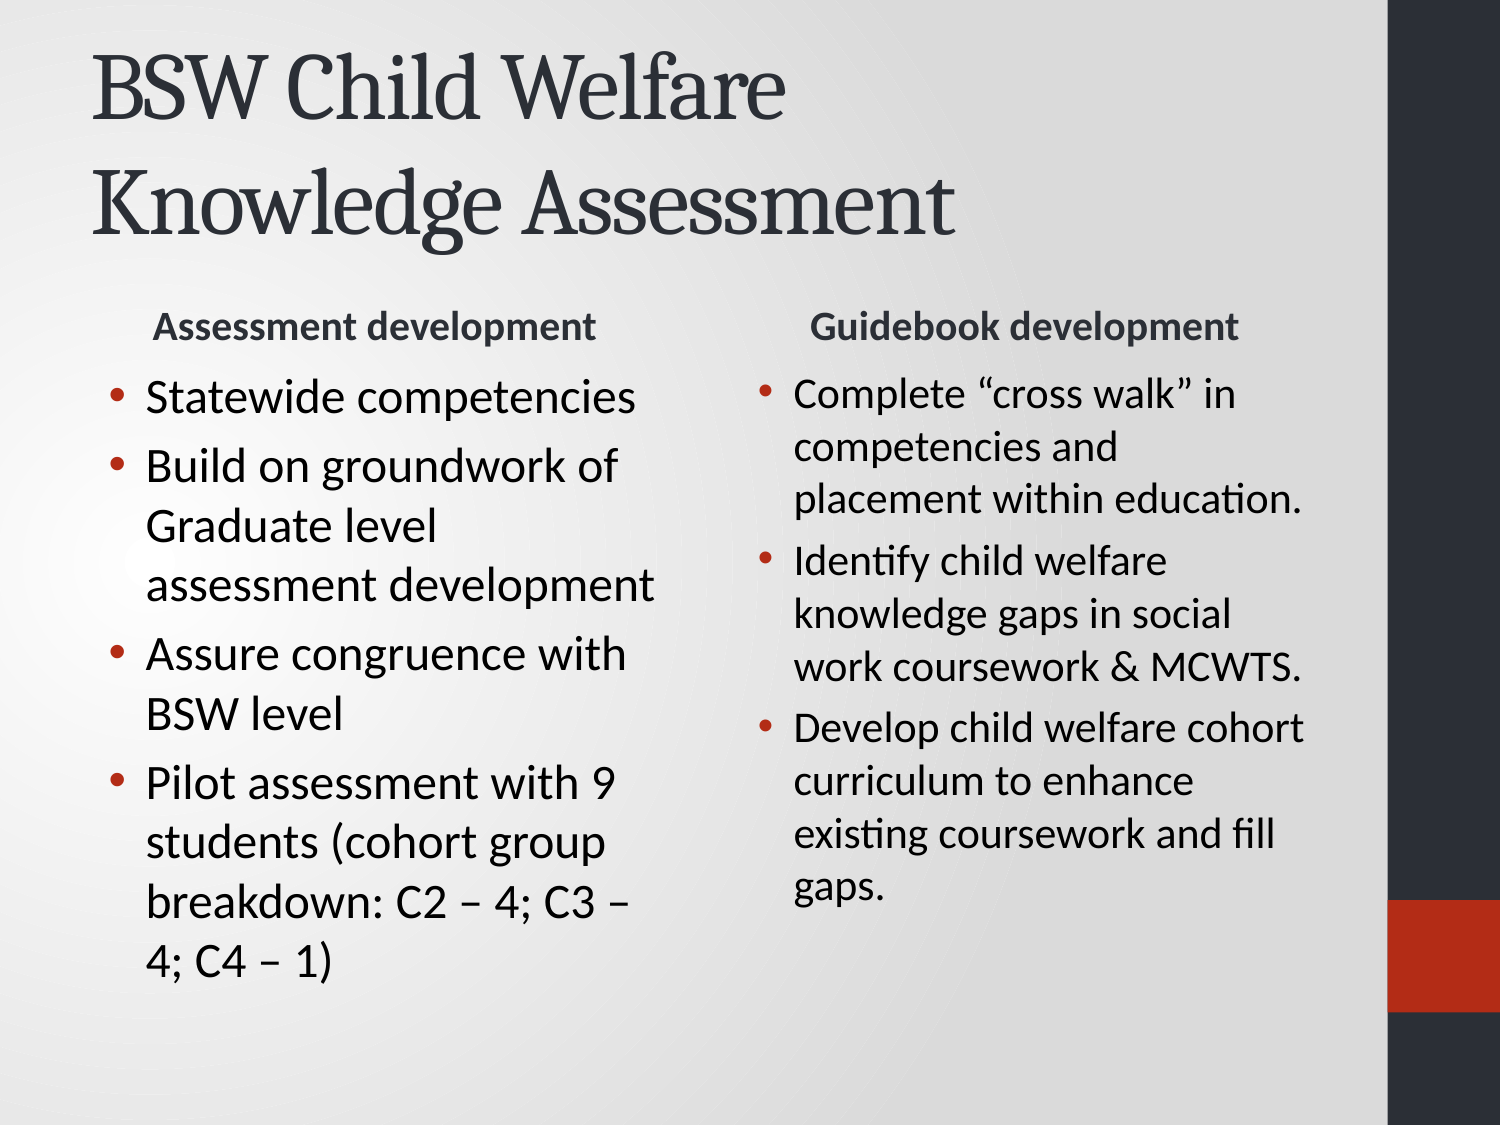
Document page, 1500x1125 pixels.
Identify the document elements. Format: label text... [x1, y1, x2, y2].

list Guidebook development [725, 251, 1325, 356]
list Complete “cross walk” in competencies and placement within education. Identify child welfare knowledge gaps in social work coursework & MCWTS. Develop child welfare cohort curriculum to enhance existing coursework and fill gaps. [725, 356, 1325, 1005]
title BSW Child Welfare Knowledge Assessment [75, 45, 1325, 233]
list Statewide competencies Build on groundwork of Graduate level assessment development Assure congruence with BSW level Pilot assessment with 9 students (cohort group breakdown: C2 – 4; C3 – 4; C4 – 1) [75, 356, 675, 1005]
list Assessment development [75, 251, 675, 356]
